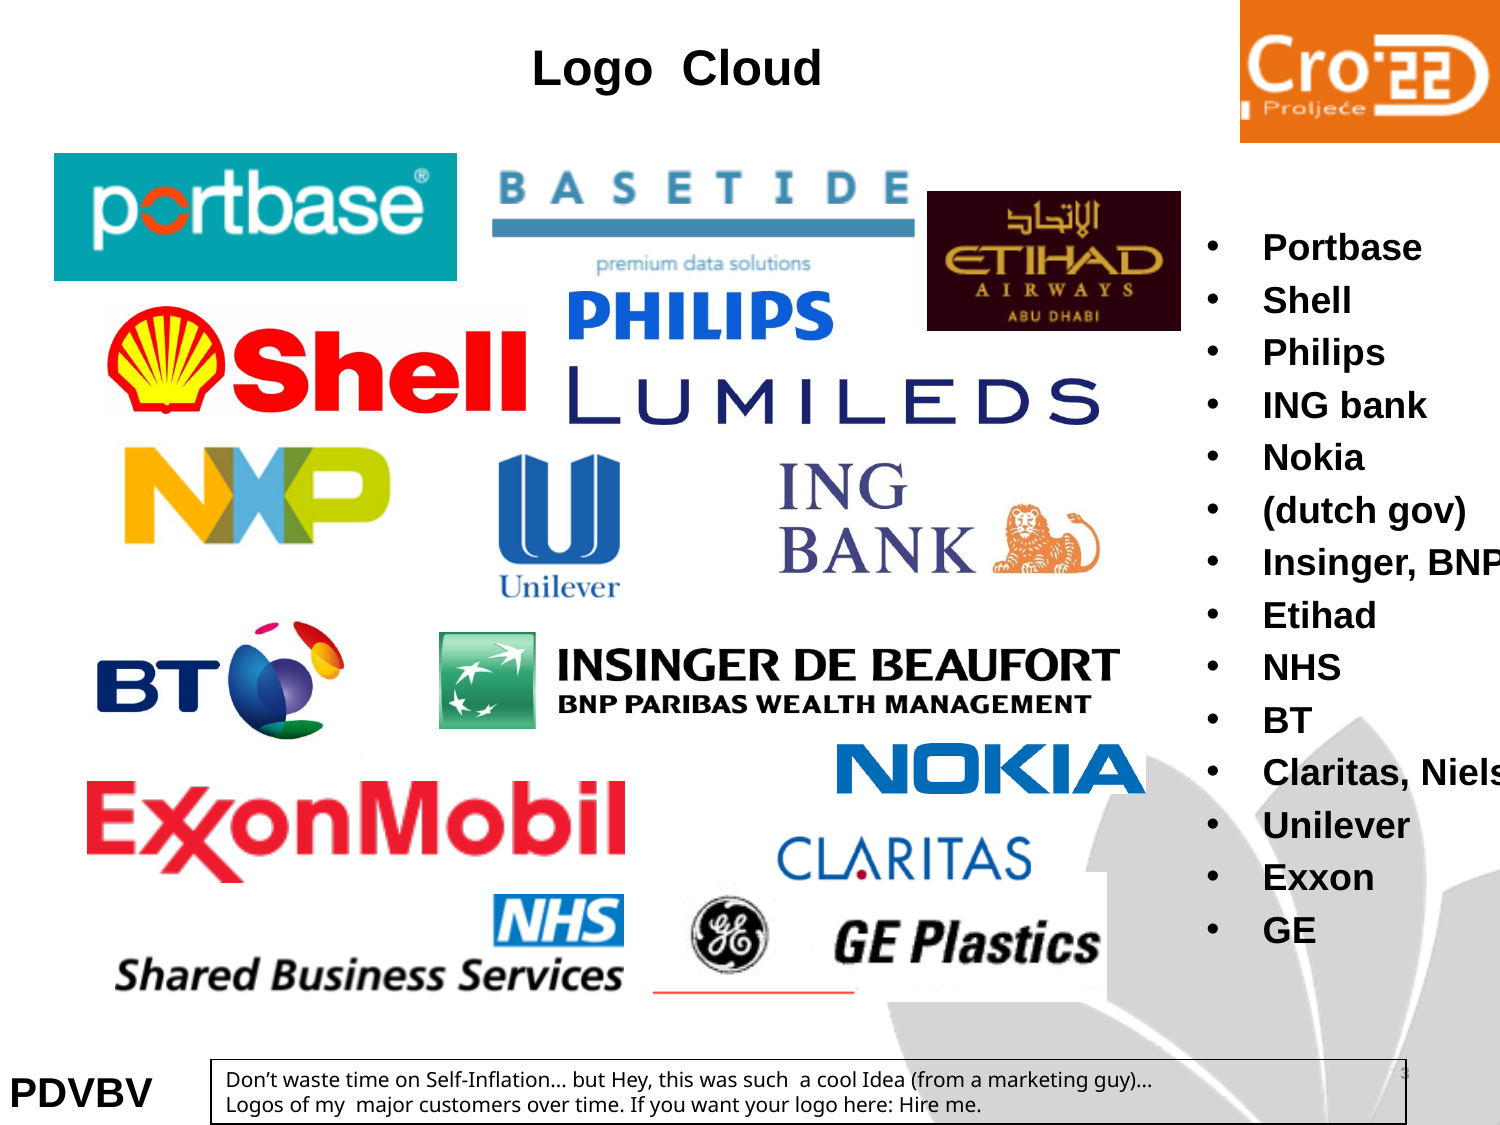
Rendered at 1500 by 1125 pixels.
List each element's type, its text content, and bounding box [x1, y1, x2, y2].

picture [438, 191, 1500, 1125]
picture [490, 161, 915, 289]
picture [77, 305, 527, 592]
picture [87, 781, 626, 884]
picture [1240, 0, 1500, 143]
picture [115, 894, 624, 1014]
text_box Don’t waste time on Self-Inflation… but Hey, this was such a cool Idea (from a marketing guy)… Logos of my major customers over time. If you want your logo here: Hire me. [210, 1059, 1407, 1124]
picture [77, 599, 363, 761]
picture [54, 153, 457, 281]
slide_number 3 [1074, 1042, 1425, 1103]
picture [465, 453, 654, 601]
title Logo Cloud [236, 19, 1119, 112]
list Portbase Shell Philips ING bank Nokia (dutch gov) Insinger, BNP Etihad NHS BT Claritas, Nielsen Unilever Exxon GE [1191, 163, 1500, 976]
